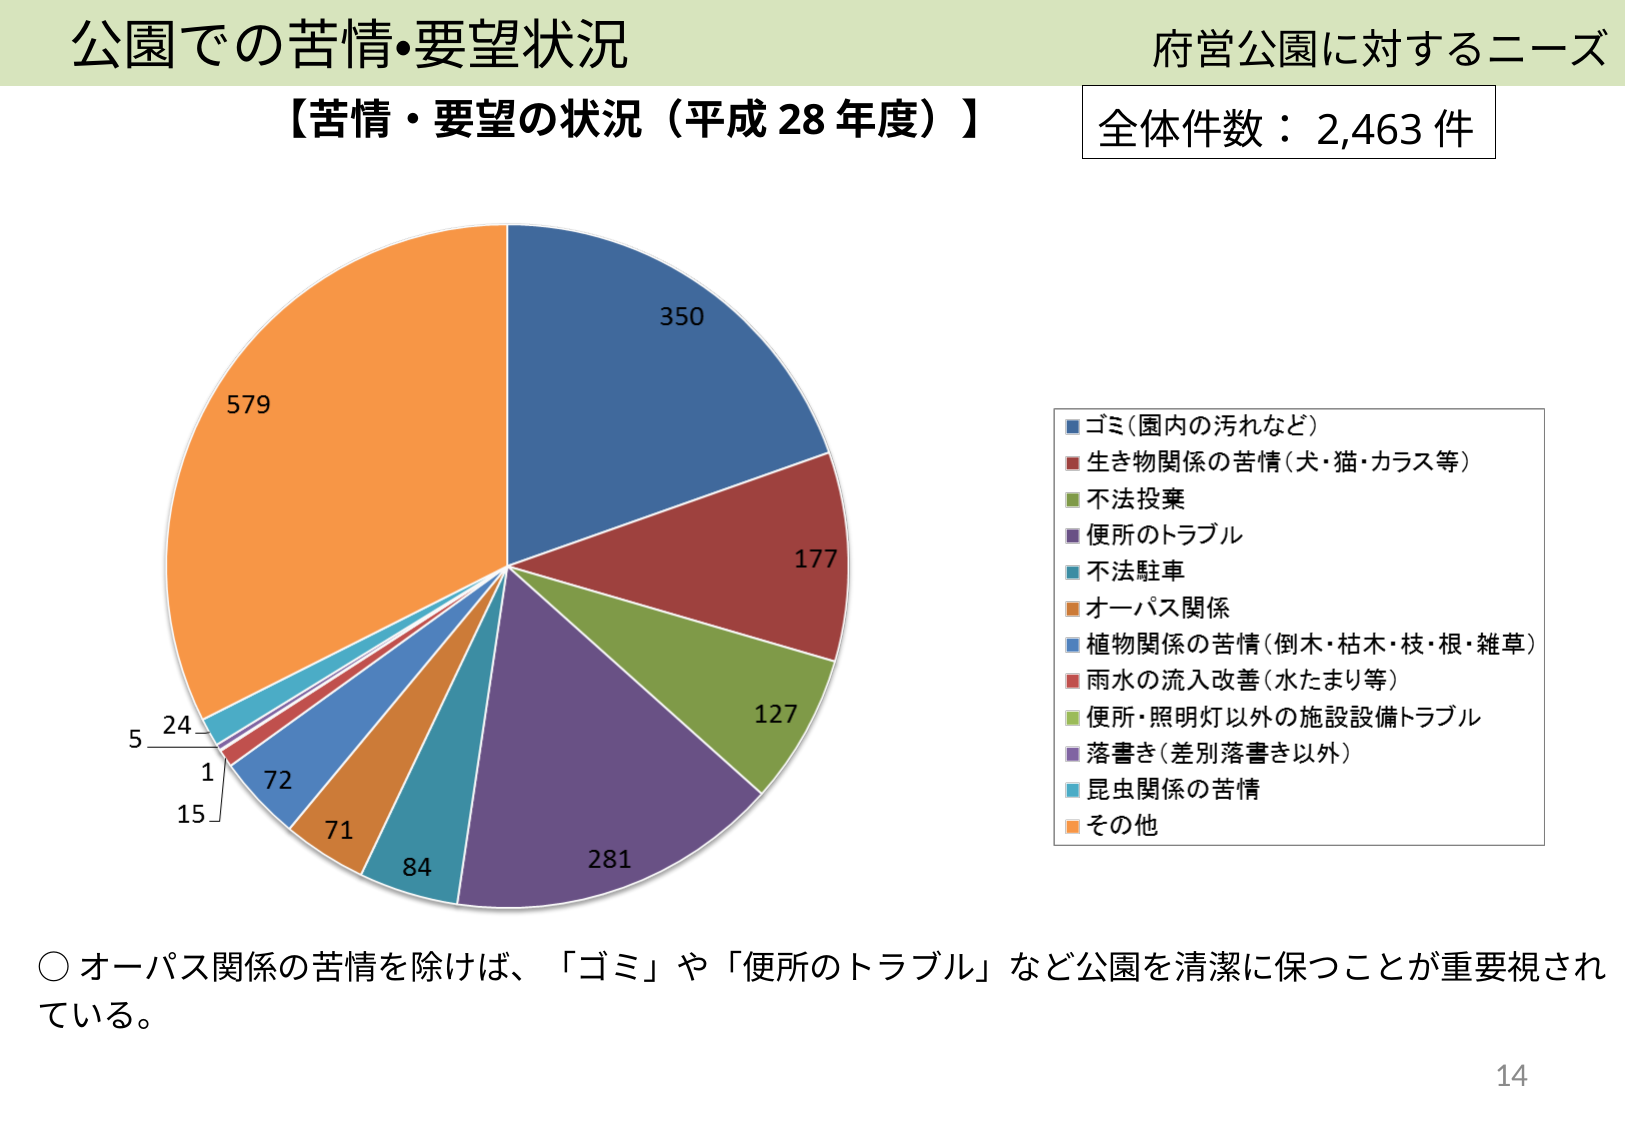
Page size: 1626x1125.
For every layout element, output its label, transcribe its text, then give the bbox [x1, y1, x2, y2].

text_box 府営公園に対するニーズ [736, 0, 1625, 86]
text_box 【苦情・要望の状況（平成28年度）】 [252, 85, 1018, 150]
text_box ○オーパス関係の苦情を除けば、「ゴミ」や「便所のトラブル」など公園を清潔に保つことが重要視されている。 [22, 930, 1625, 998]
slide_number 14 [1164, 1042, 1544, 1103]
text_box 公園での苦情・要望状況 [0, 0, 736, 86]
picture [58, 211, 1568, 931]
text_box 全体件数：2,463件 [1082, 85, 1496, 159]
